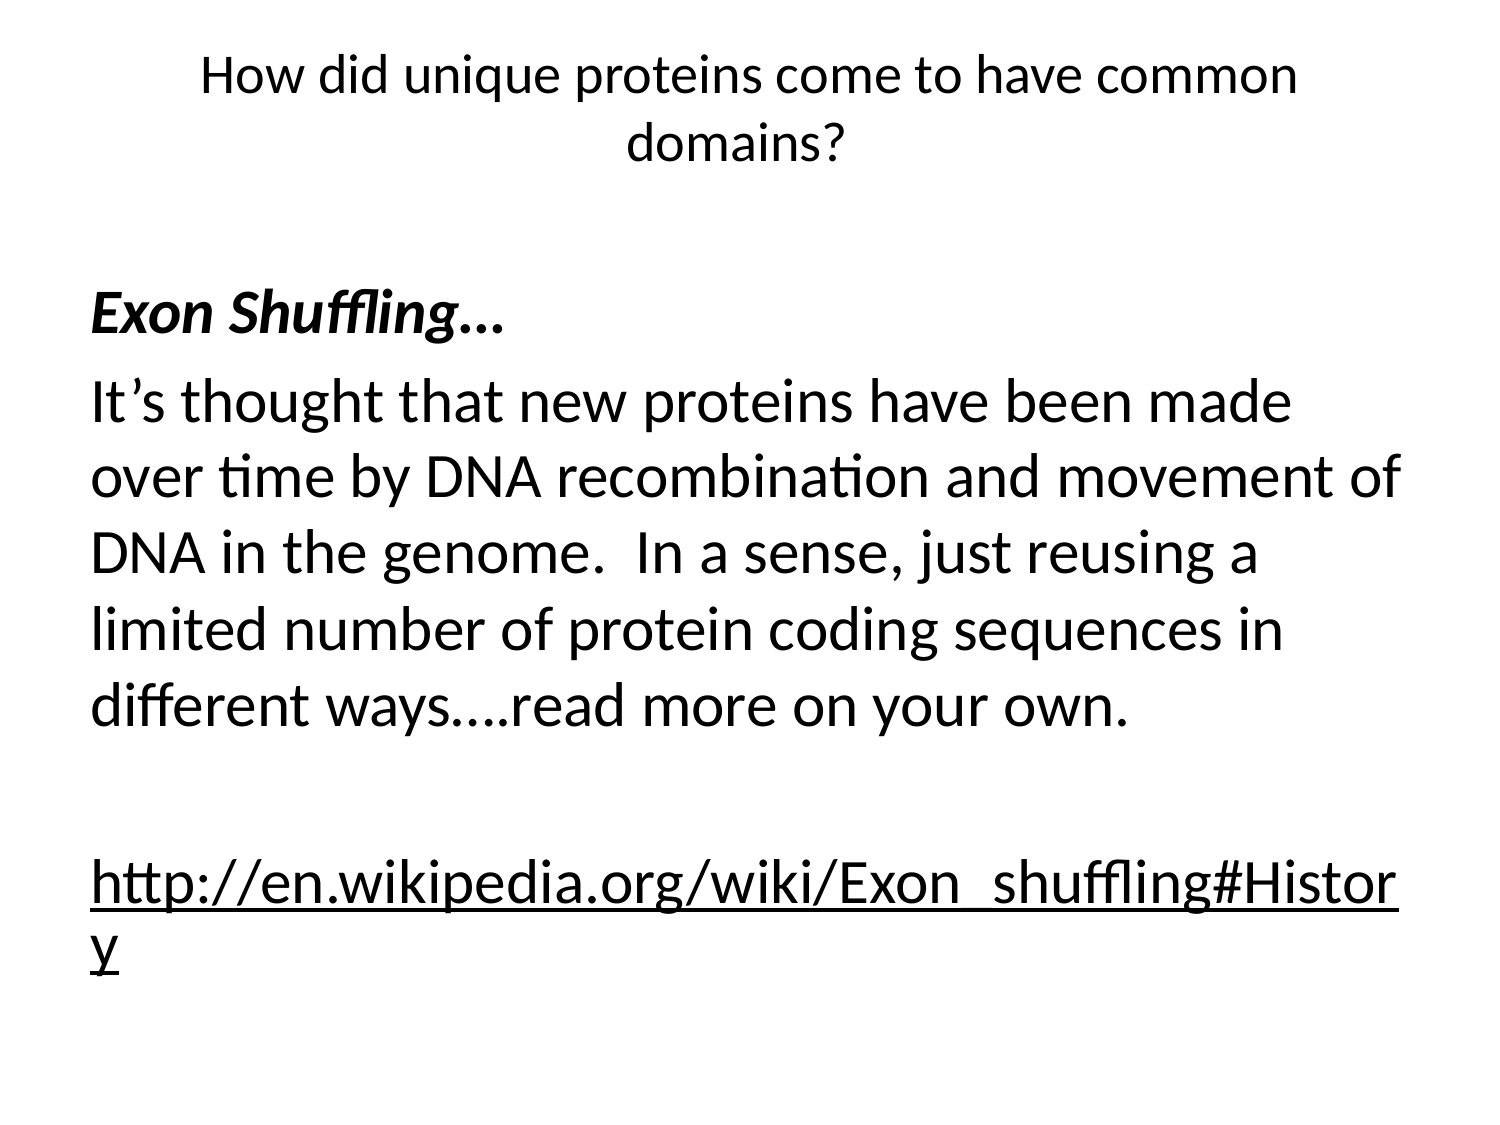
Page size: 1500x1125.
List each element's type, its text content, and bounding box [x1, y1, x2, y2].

list Exon Shuffling… It’s thought that new proteins have been made over time by DNA recombination and movement of DNA in the genome. In a sense, just reusing a limited number of protein coding sequences in different ways….read more on your own. http://en.wikipedia.org/wiki/Exon_shuffling#History [75, 262, 1425, 1005]
title How did unique proteins come to have common domains? [75, 29, 1425, 249]
